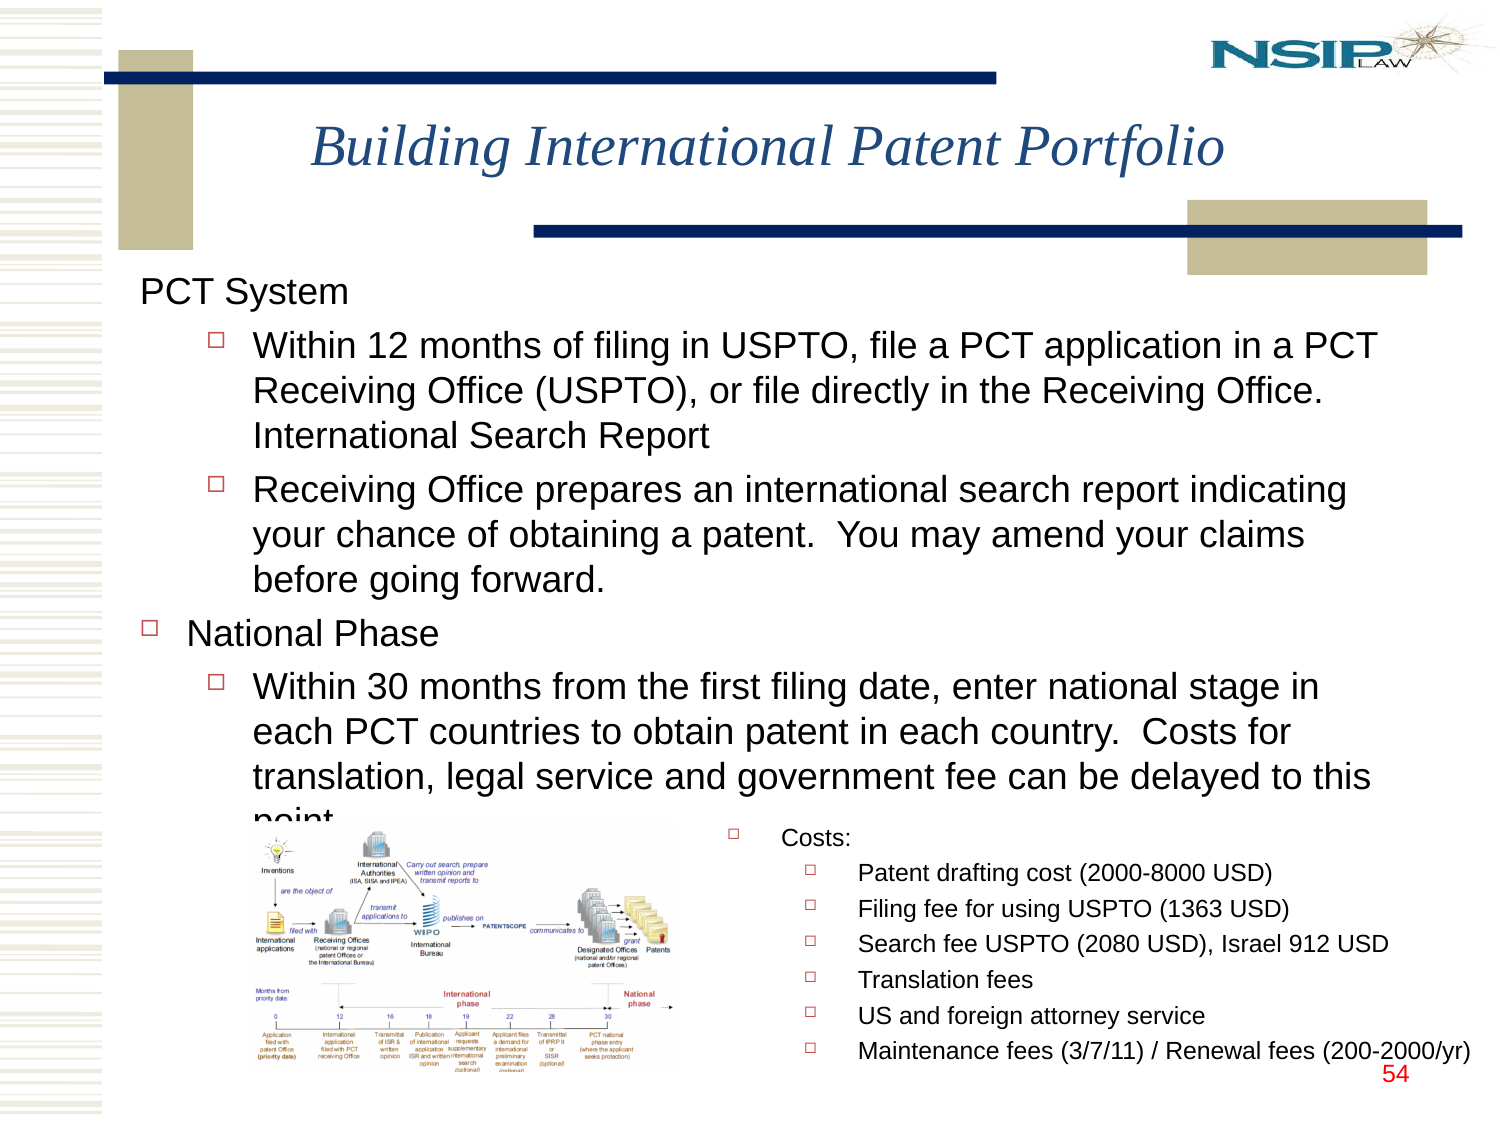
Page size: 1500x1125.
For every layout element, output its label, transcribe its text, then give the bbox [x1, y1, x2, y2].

picture [1206, 12, 1500, 75]
text_box [99, 259, 332, 1100]
text_box PCT System Within 12 months of filing in USPTO, file a PCT application in a PCT Receiving Office (USPTO), or file directly in the Receiving Office. International Search Report Receiving Office prepares an international search report indicating your chance of obtaining a patent. You may amend your claims before going forward. National Phase Within 30 months from the first filing date, enter national stage in each PCT countries to obtain patent in each country. Costs for translation, legal service and government fee can be delayed to this point. [125, 259, 1425, 850]
text_box [591, 850, 712, 1100]
picture [337, 732, 588, 1125]
title Building International Patent Portfolio [187, 99, 1350, 223]
text_box Costs: Patent drafting cost (2000-8000 USD) Filing fee for using USPTO (1363 USD) Search fee USPTO (2080 USD), Israel 912 USD Translation fees US and foreign attorney service Maintenance fees (3/7/11) / Renewal fees (200-2000/yr) [712, 813, 1494, 1100]
